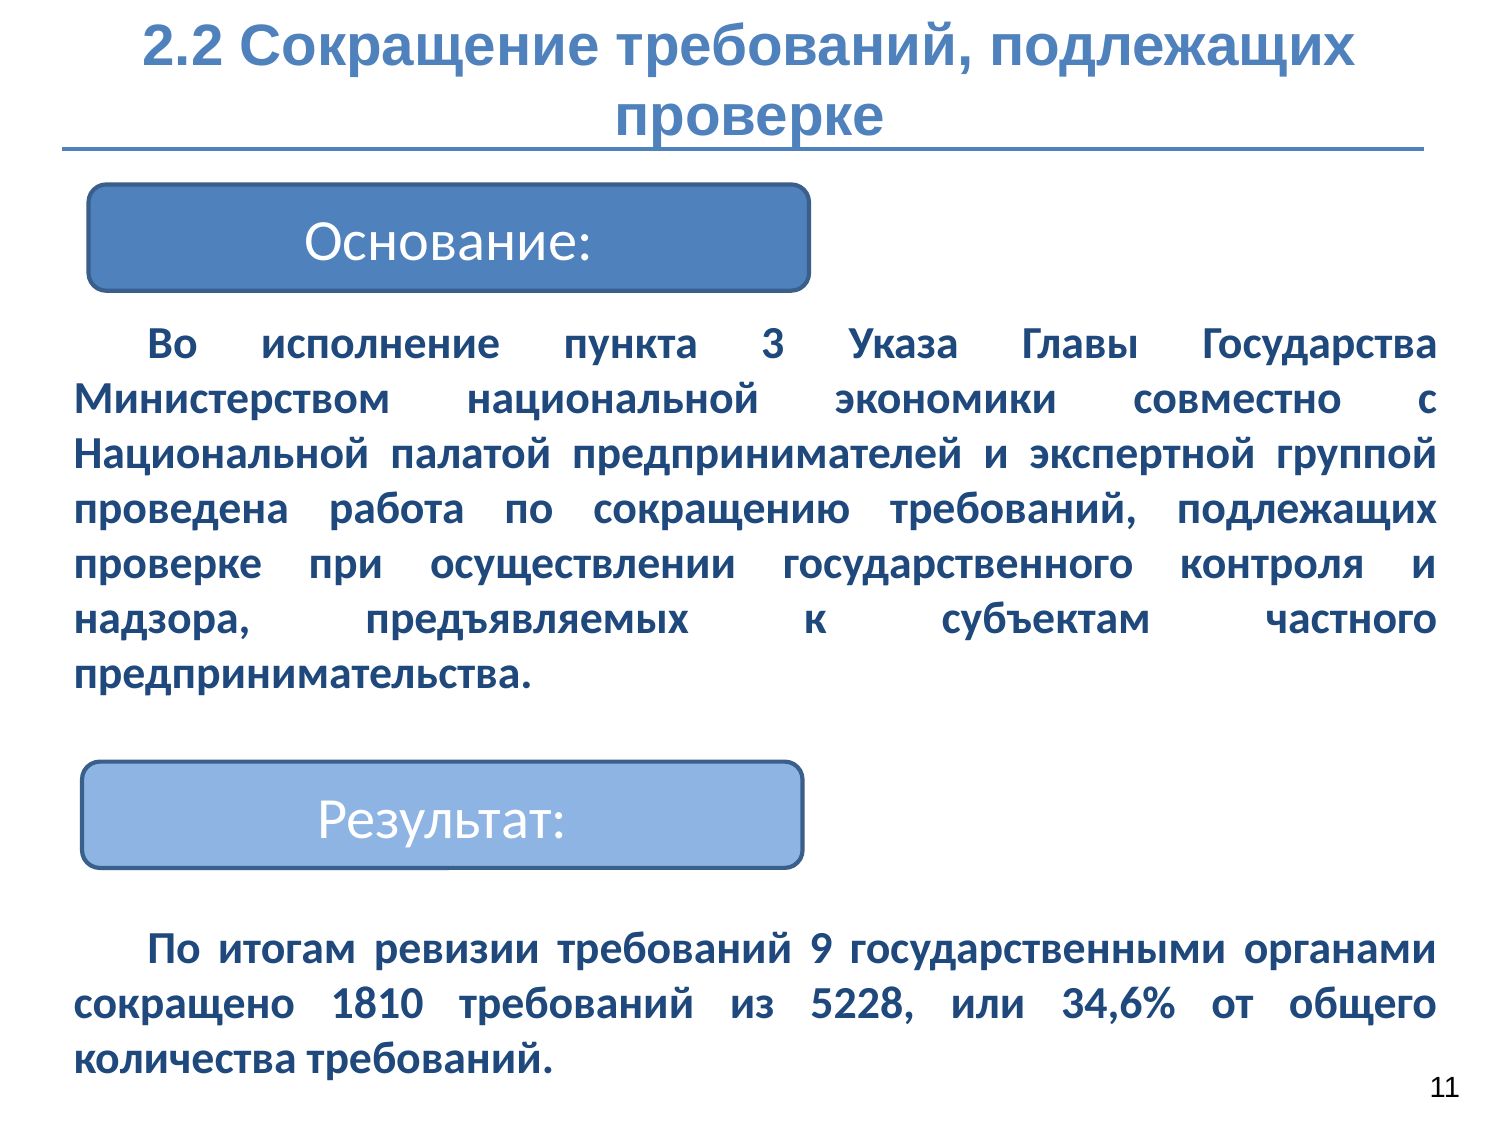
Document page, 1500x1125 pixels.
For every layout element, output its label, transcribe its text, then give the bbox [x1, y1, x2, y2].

text_box Во исполнение пункта 3 Указа Главы Государства Министерством национальной экономики совместно с Национальной палатой предпринимателей и экспертной группой проведена работа по сокращению требований, подлежащих проверке при осуществлении государственного контроля и надзора, предъявляемых к субъектам частного предпринимательства. По итогам ревизии требований 9 государственными органами сокращено 1810 требований из 5228, или 34,6% от общего количества требований. [58, 305, 1453, 1090]
text_box 11 [1125, 1046, 1475, 1125]
text_box Результат: [79, 759, 805, 871]
text_box Основание: [86, 182, 812, 293]
text_box 2.2 Сокращение требований, подлежащих проверке [0, 0, 1500, 215]
